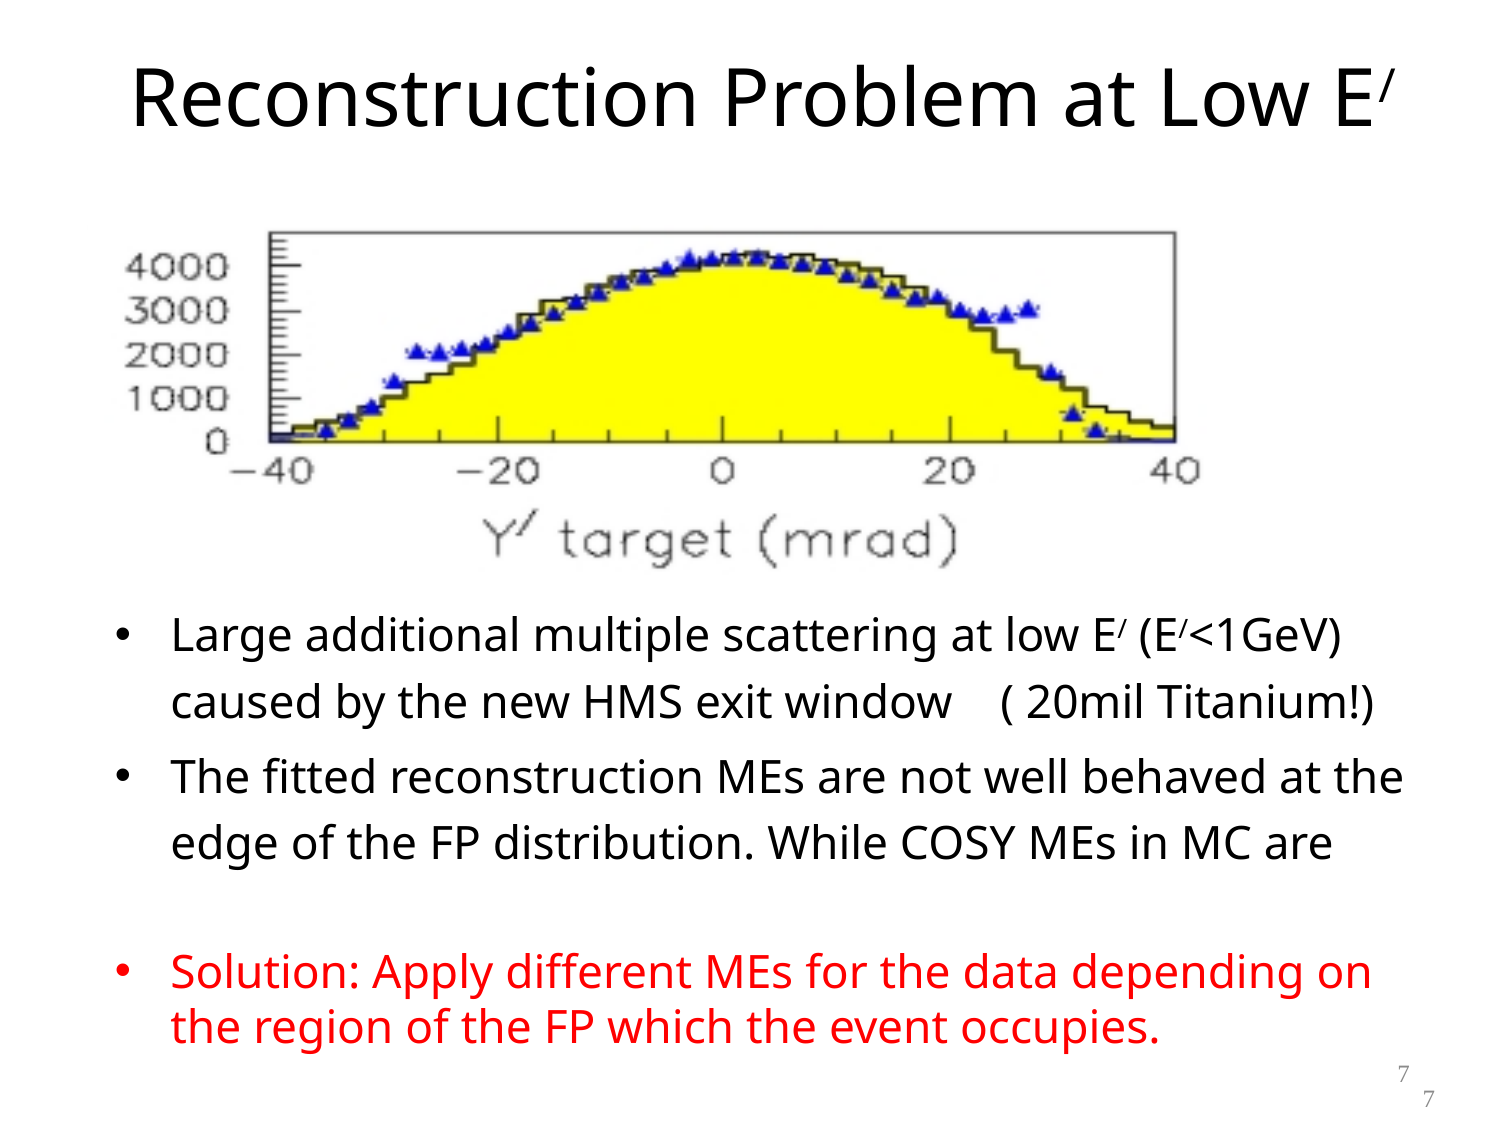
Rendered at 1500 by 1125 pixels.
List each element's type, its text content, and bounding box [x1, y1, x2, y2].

slide_number 7 [1074, 1063, 1425, 1103]
text_box Reconstruction Problem at Low E/ [62, 0, 1463, 188]
picture [87, 162, 1351, 576]
text_box Large additional multiple scattering at low E/ (E/<1GeV) caused by the new HMS exit window ( 20mil Titanium!) The fitted reconstruction MEs are not well behaved at the edge of the FP distribution. While COSY MEs in MC are Solution: Apply different MEs for the data depending on the region of the FP which the event occupies. [99, 587, 1450, 1063]
text_box 7 [1100, 1067, 1450, 1125]
